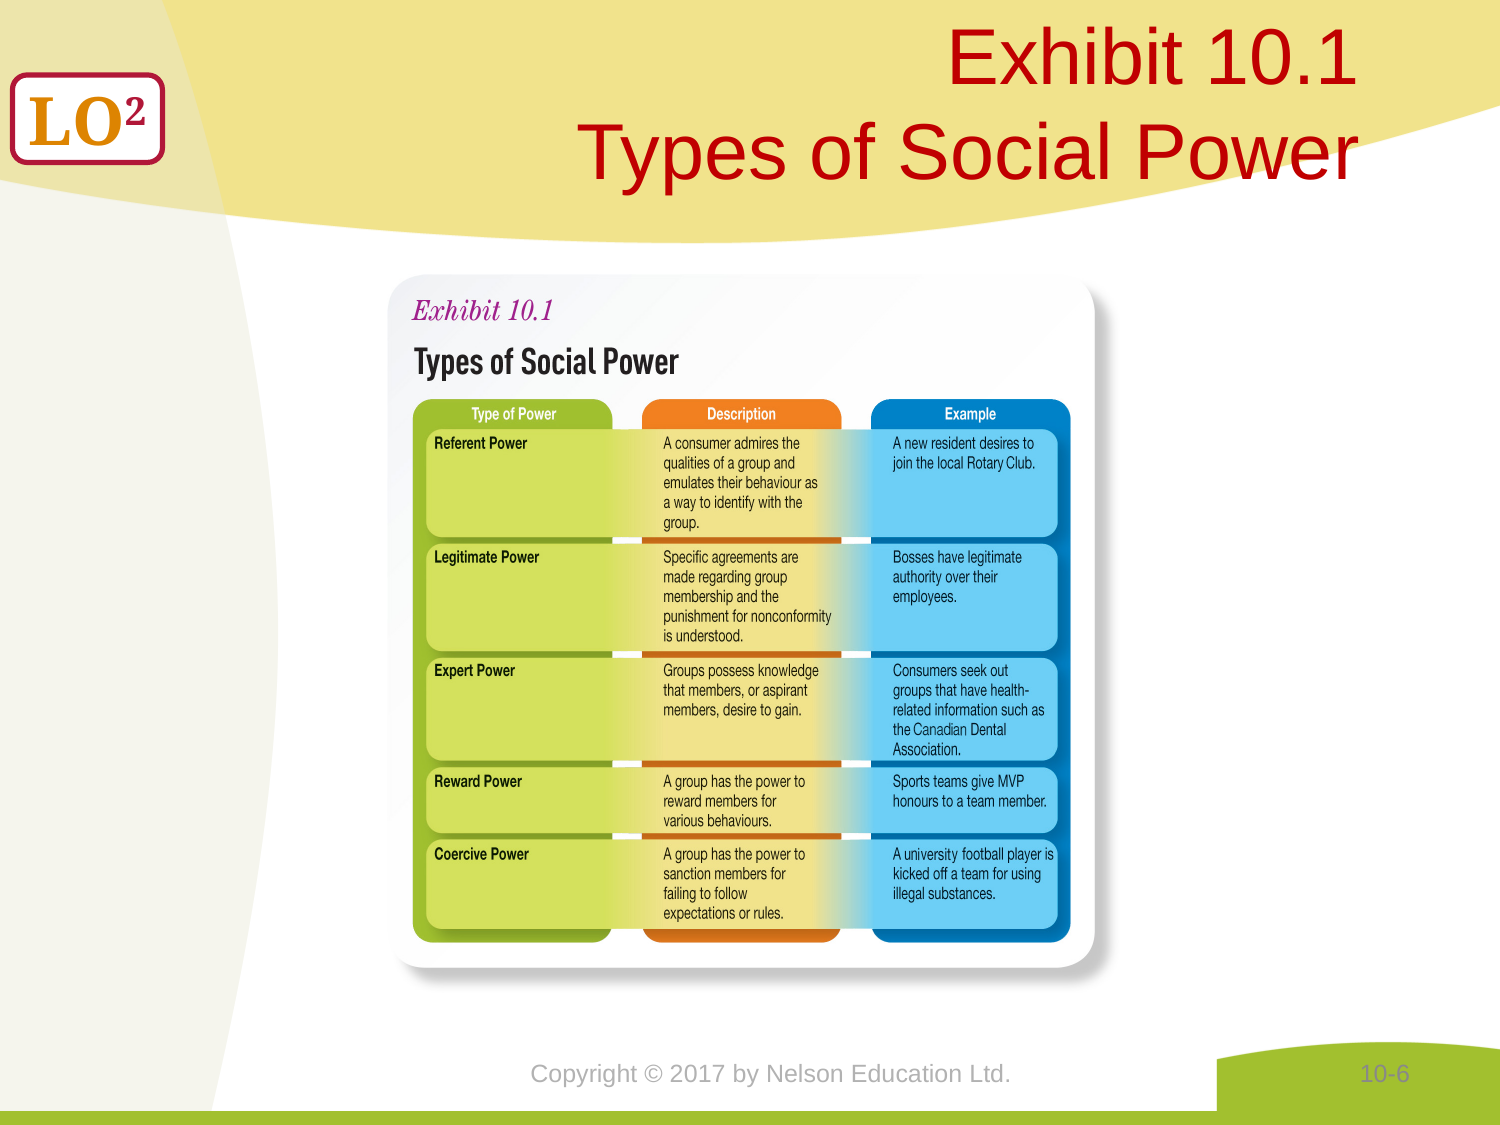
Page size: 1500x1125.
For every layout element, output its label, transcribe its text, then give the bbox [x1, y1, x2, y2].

footer Copyright © 2017 by Nelson Education Ltd. [512, 1042, 1038, 1103]
title Exhibit 10.1 Types of Social Power [112, 0, 1375, 200]
slide_number 10-6 [1074, 1042, 1425, 1103]
picture [0, 0, 1500, 1125]
text_box LO2 [12, 74, 163, 163]
